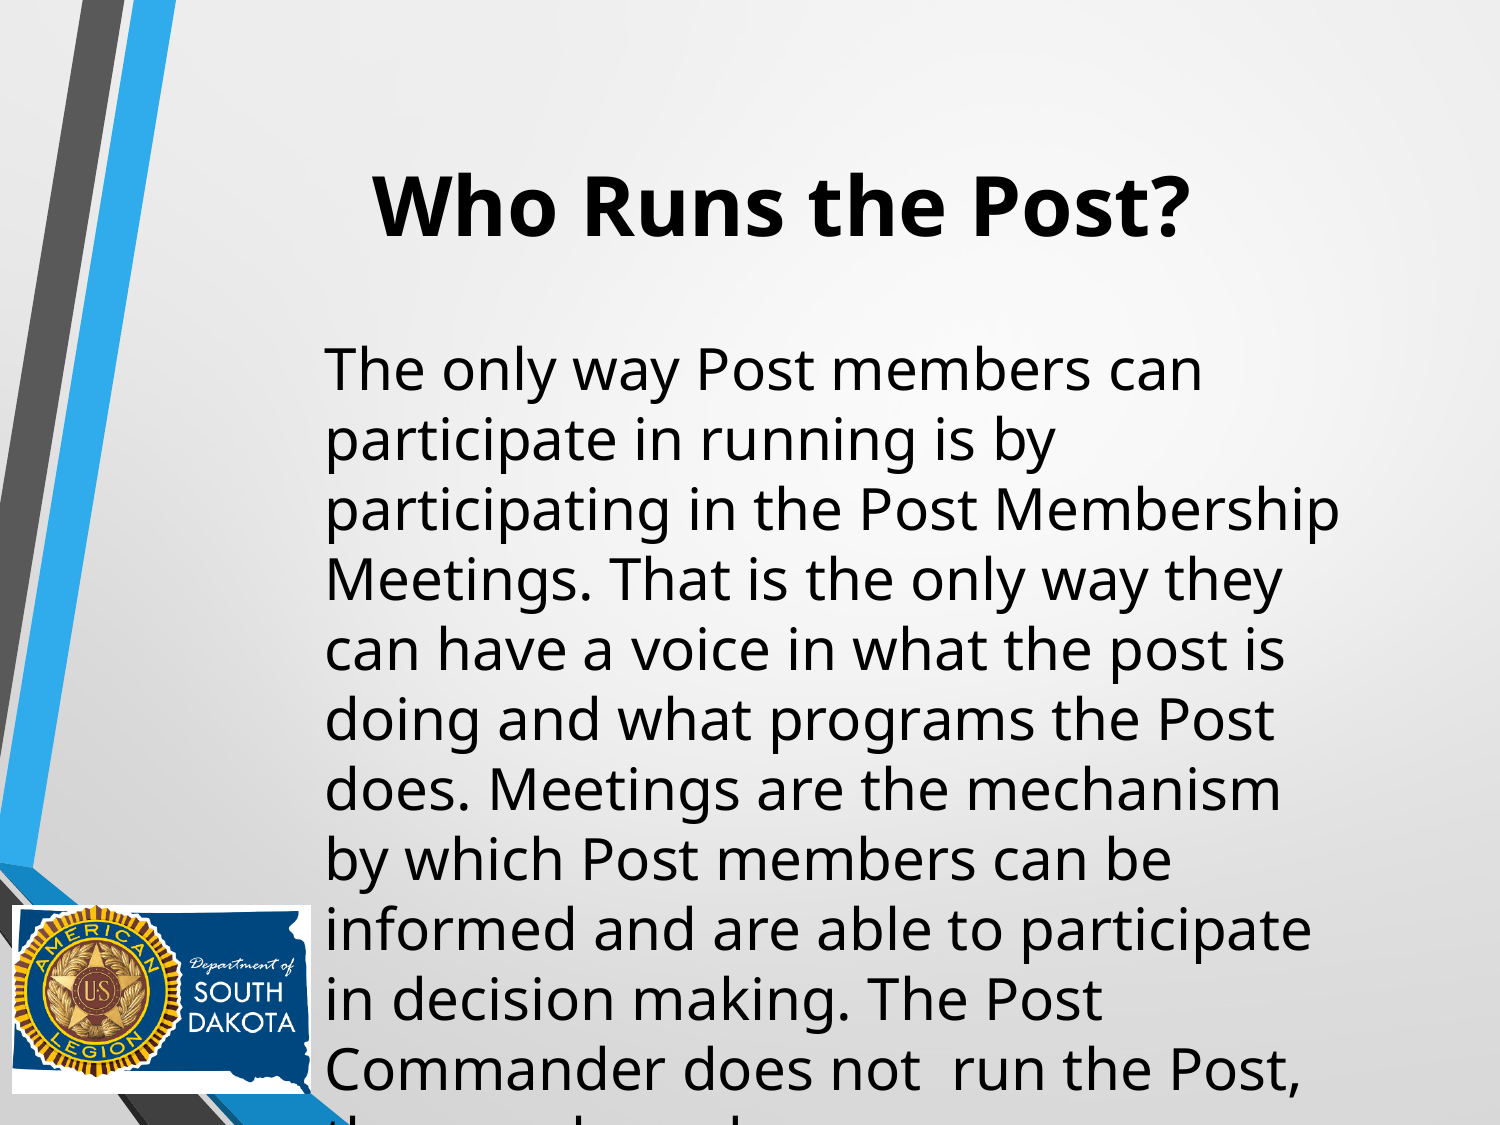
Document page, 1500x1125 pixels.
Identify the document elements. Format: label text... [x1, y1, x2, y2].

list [11, 905, 311, 1095]
text_box The only way Post members can participate in running is by participating in the Post Membership Meetings. That is the only way they can have a voice in what the post is doing and what programs the Post does. Meetings are the mechanism by which Post members can be informed and are able to participate in decision making. The Post Commander does not run the Post, the members do. [310, 324, 1375, 1125]
title Who Runs the Post? [150, 80, 1414, 325]
